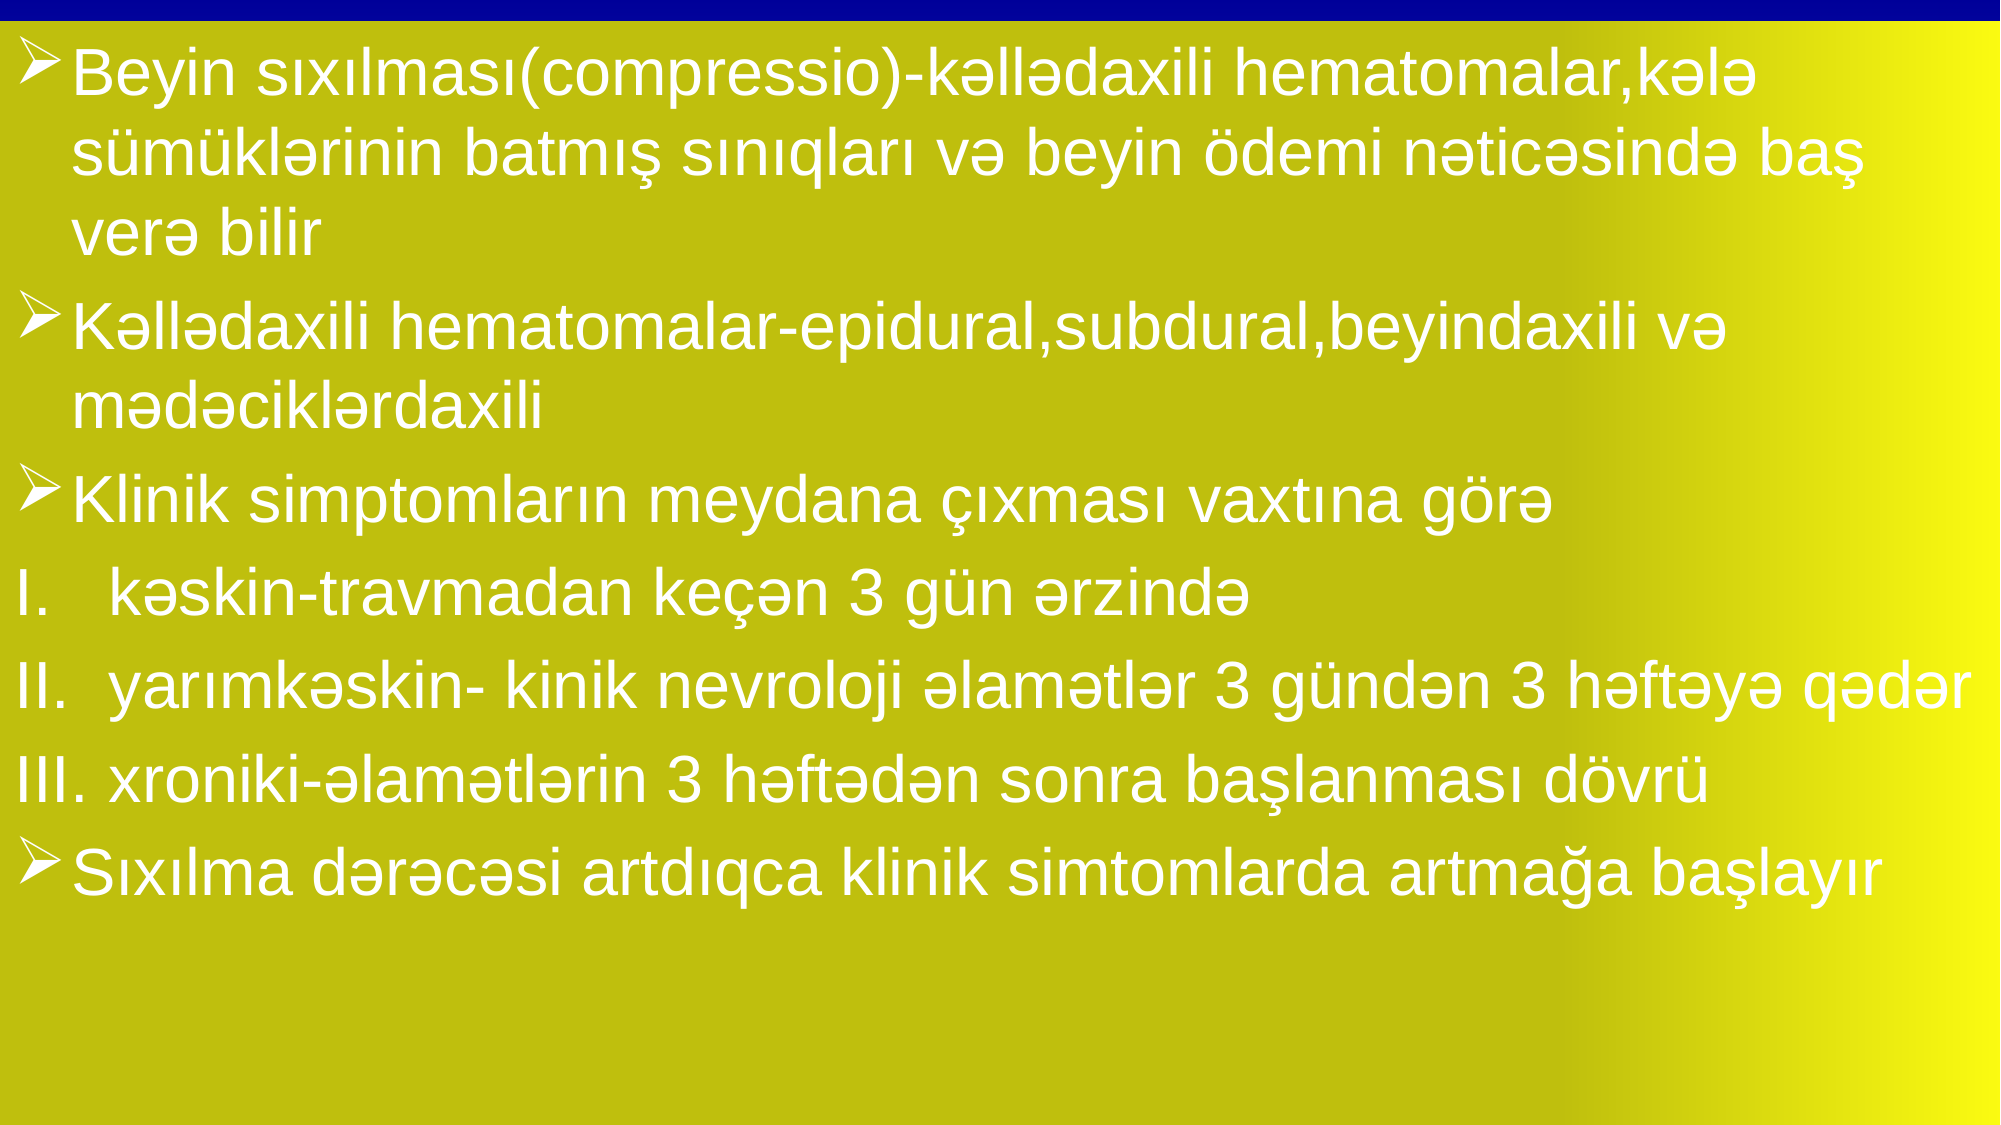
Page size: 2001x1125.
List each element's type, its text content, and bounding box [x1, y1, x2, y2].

text_box Beyin sıxılması(compressio)-kəllədaxili hematomalar,kələ sümüklərinin batmış sınıqları və beyin ödemi nəticəsində baş verə bilir Kəllədaxili hematomalar-epidural,subdural,beyindaxili və mədəciklərdaxili Klinik simptomların meydana çıxması vaxtına görə kəskin-travmadan keçən 3 gün ərzində yarımkəskin- kinik nevroloji əlamətlər 3 gündən 3 həftəyə qədər xroniki-əlamətlərin 3 həftədən sonra başlanması dövrü Sıxılma dərəcəsi artdıqca klinik simtomlarda artmağa başlayır [0, 21, 2000, 1125]
